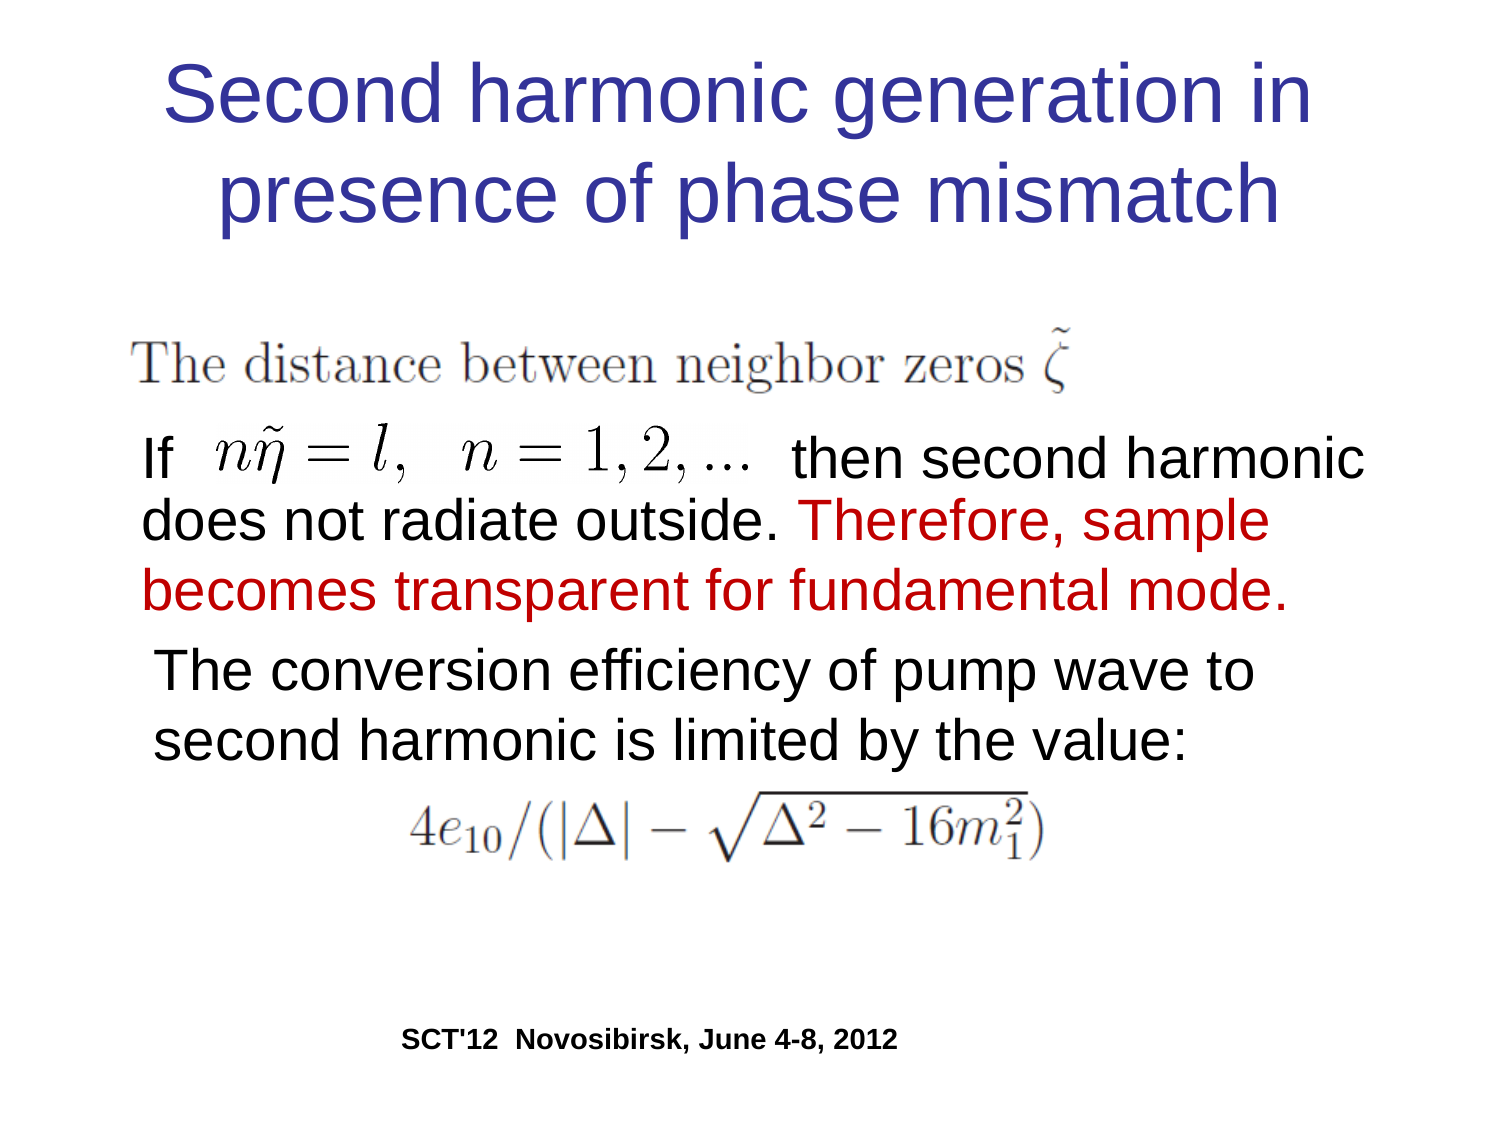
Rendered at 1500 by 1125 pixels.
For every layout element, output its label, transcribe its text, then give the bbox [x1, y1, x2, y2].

title Second harmonic generation in presence of phase mismatch [74, 44, 1426, 233]
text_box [124, 323, 1402, 876]
footer SCT'12 Novosibirsk, June 4-8, 2012 [374, 1012, 926, 1113]
